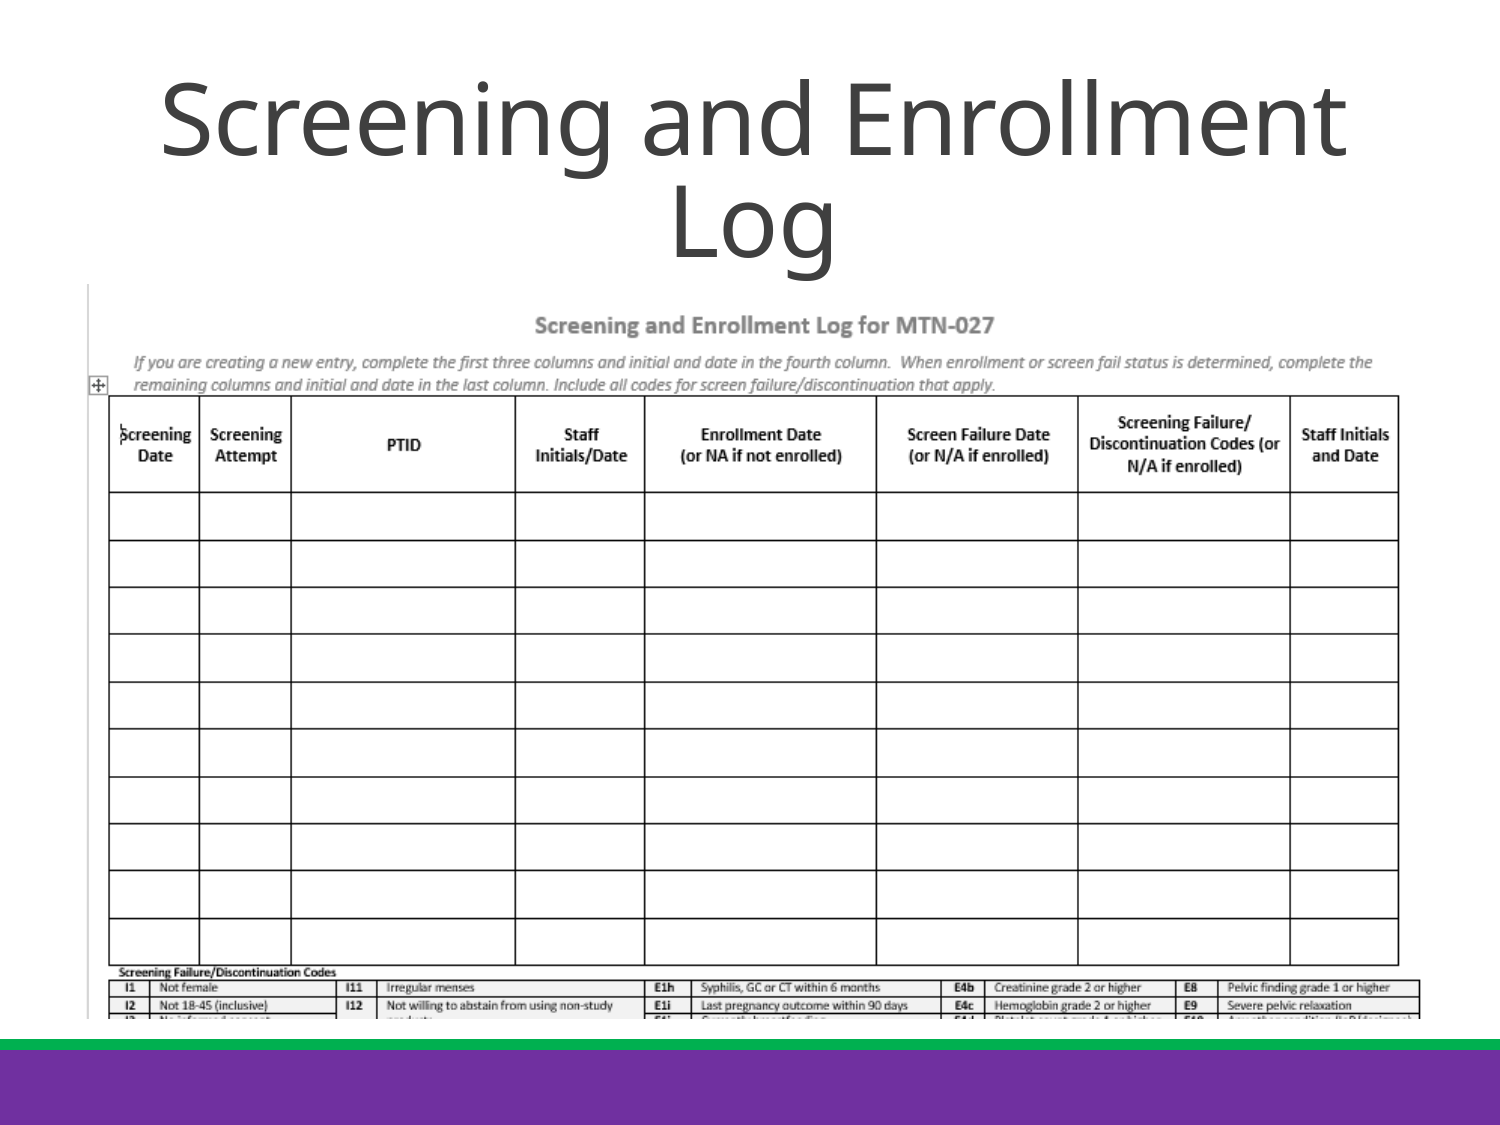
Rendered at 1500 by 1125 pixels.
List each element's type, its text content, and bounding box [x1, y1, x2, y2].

title Screening and Enrollment Log [135, 47, 1373, 281]
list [85, 284, 1422, 1020]
